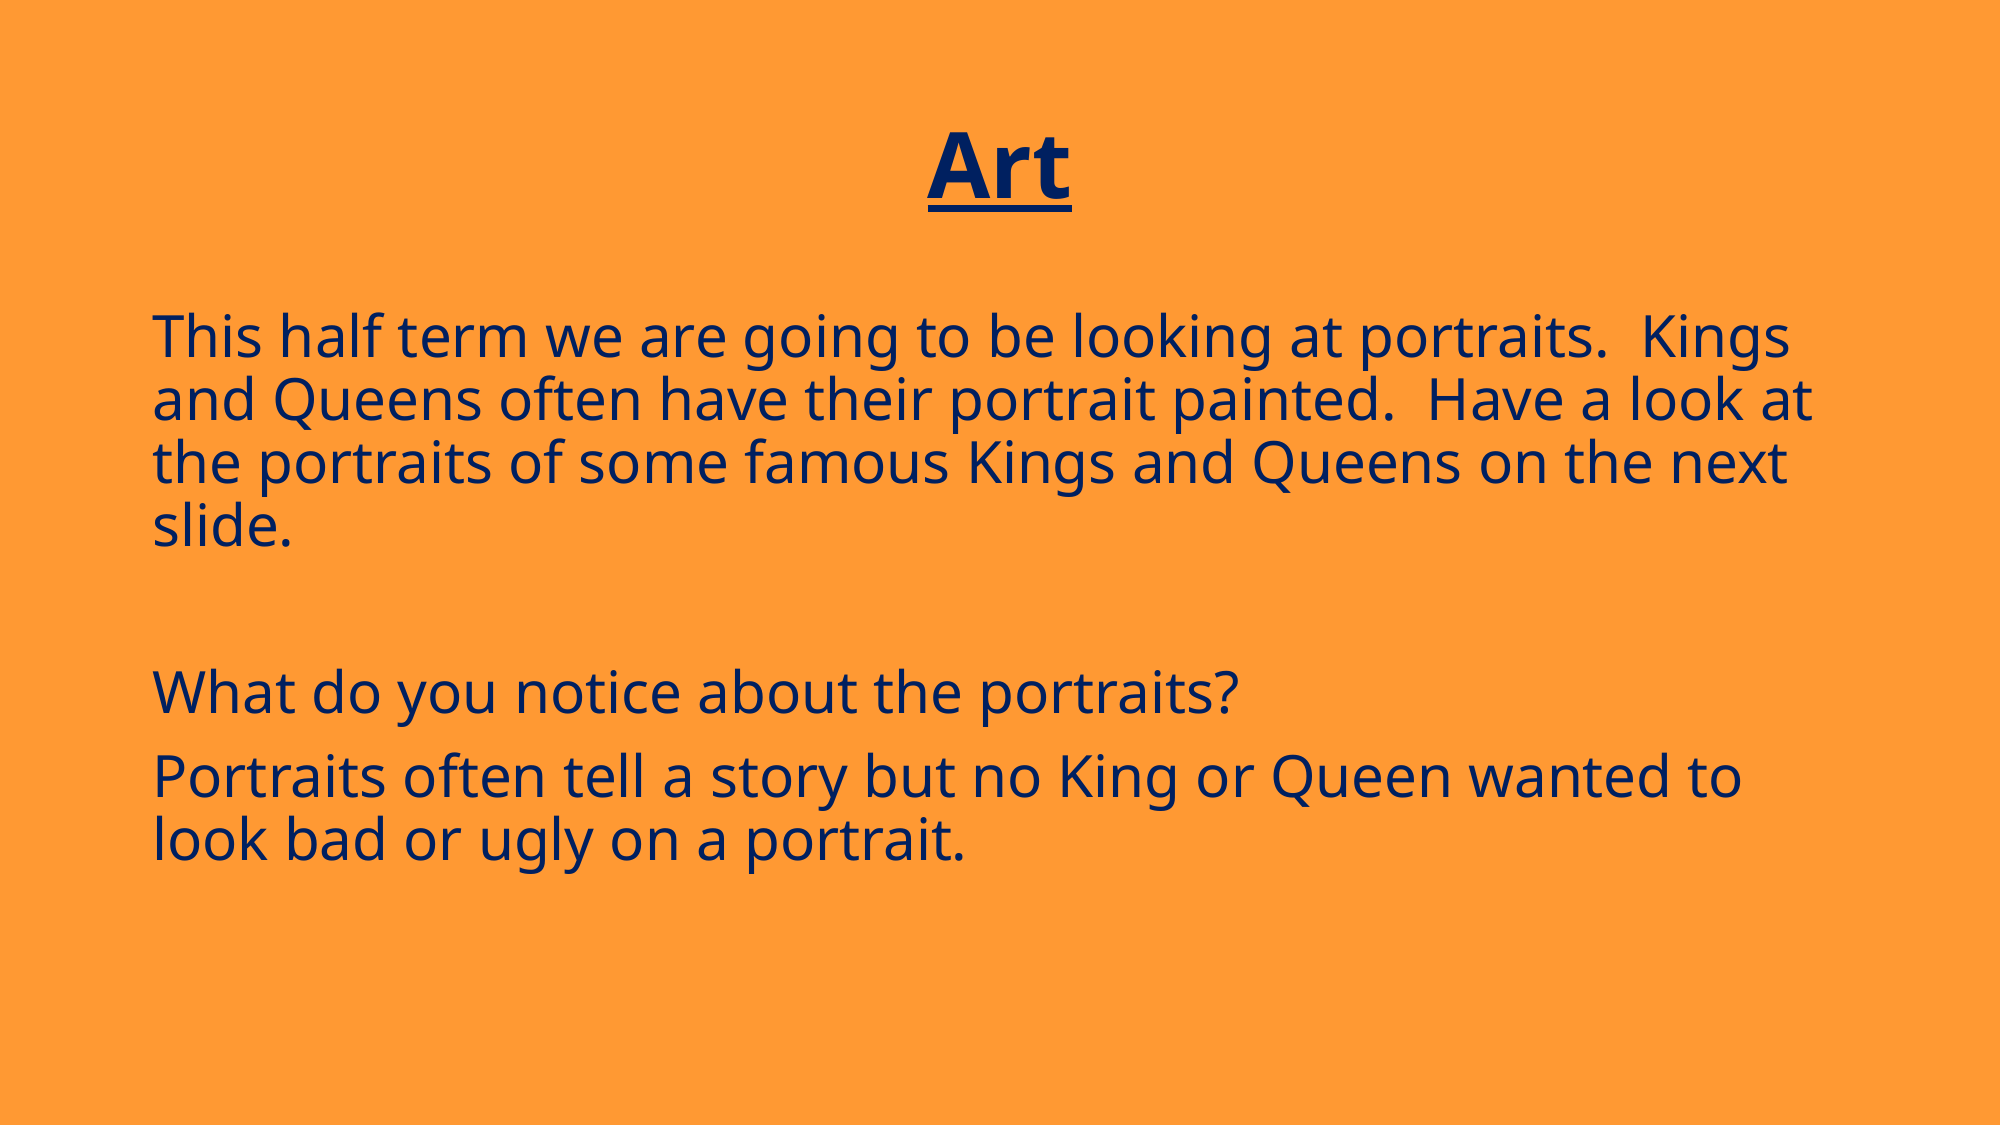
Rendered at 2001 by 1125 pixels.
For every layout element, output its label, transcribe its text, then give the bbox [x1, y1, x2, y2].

list This half term we are going to be looking at portraits. Kings and Queens often have their portrait painted. Have a look at the portraits of some famous Kings and Queens on the next slide. What do you notice about the portraits? Portraits often tell a story but no King or Queen wanted to look bad or ugly on a portrait. [137, 299, 1863, 1014]
title Art [137, 59, 1863, 278]
